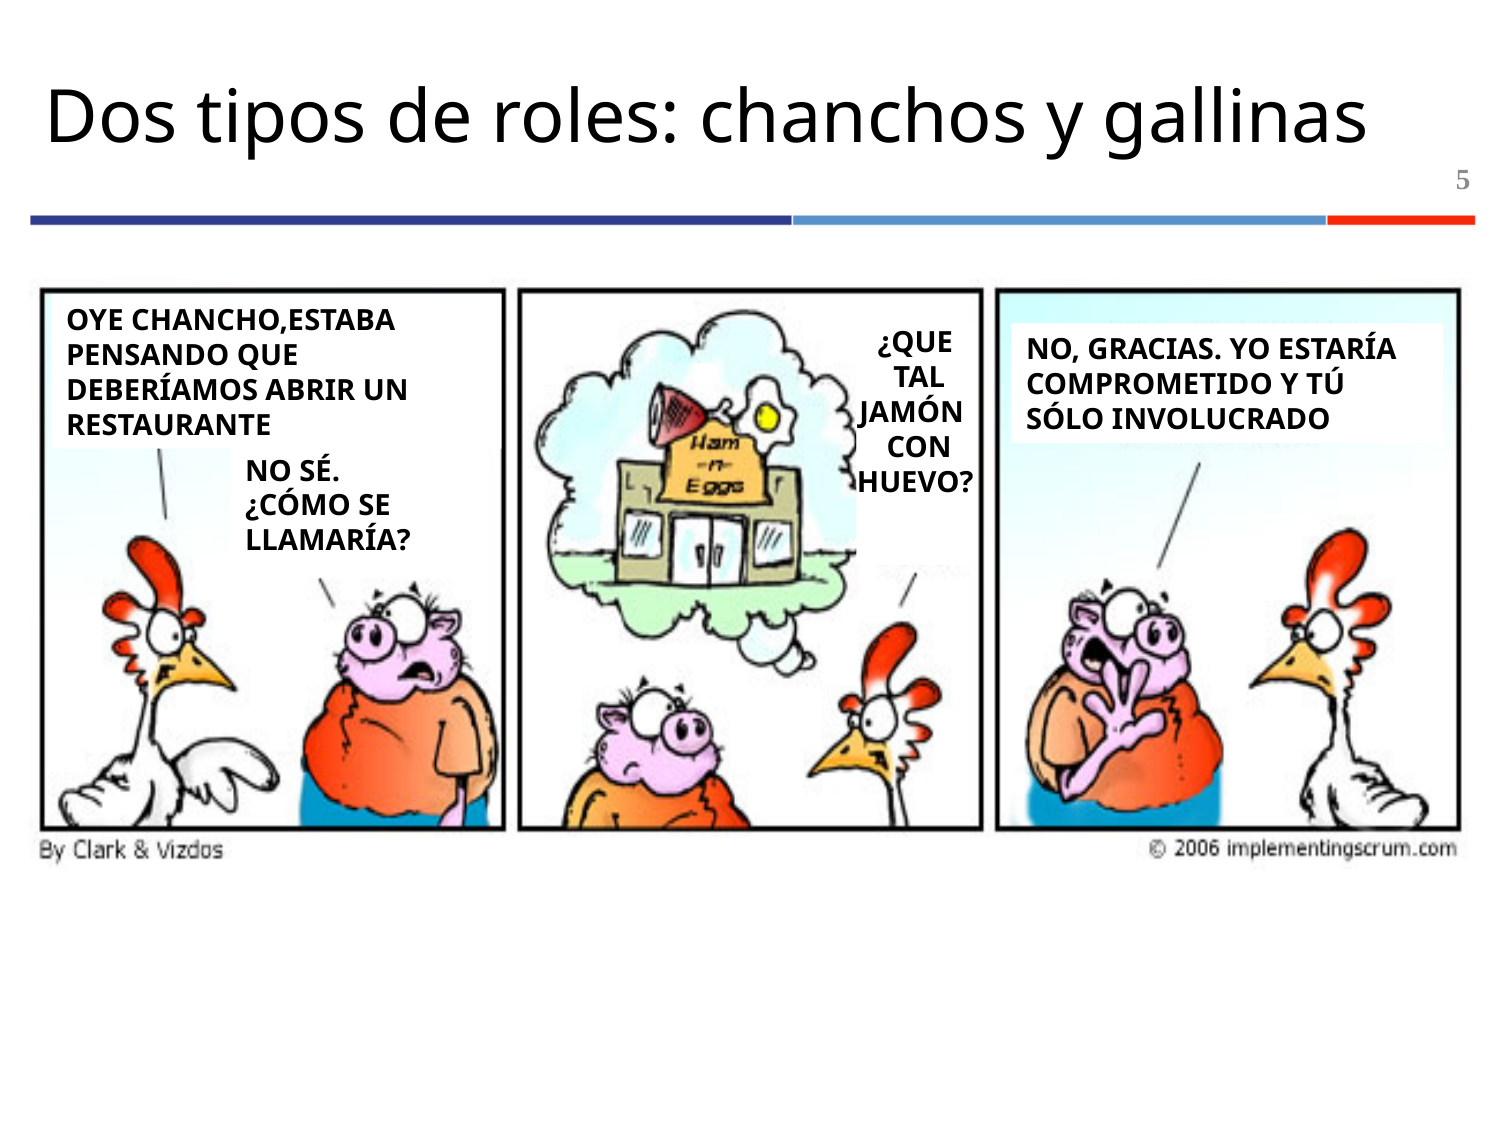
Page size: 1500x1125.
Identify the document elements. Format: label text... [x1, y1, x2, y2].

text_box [29, 279, 1471, 870]
picture [23, 208, 1483, 233]
title Dos tipos de roles: chanchos y gallinas [29, 18, 1388, 209]
slide_number 5 [1387, 148, 1471, 209]
